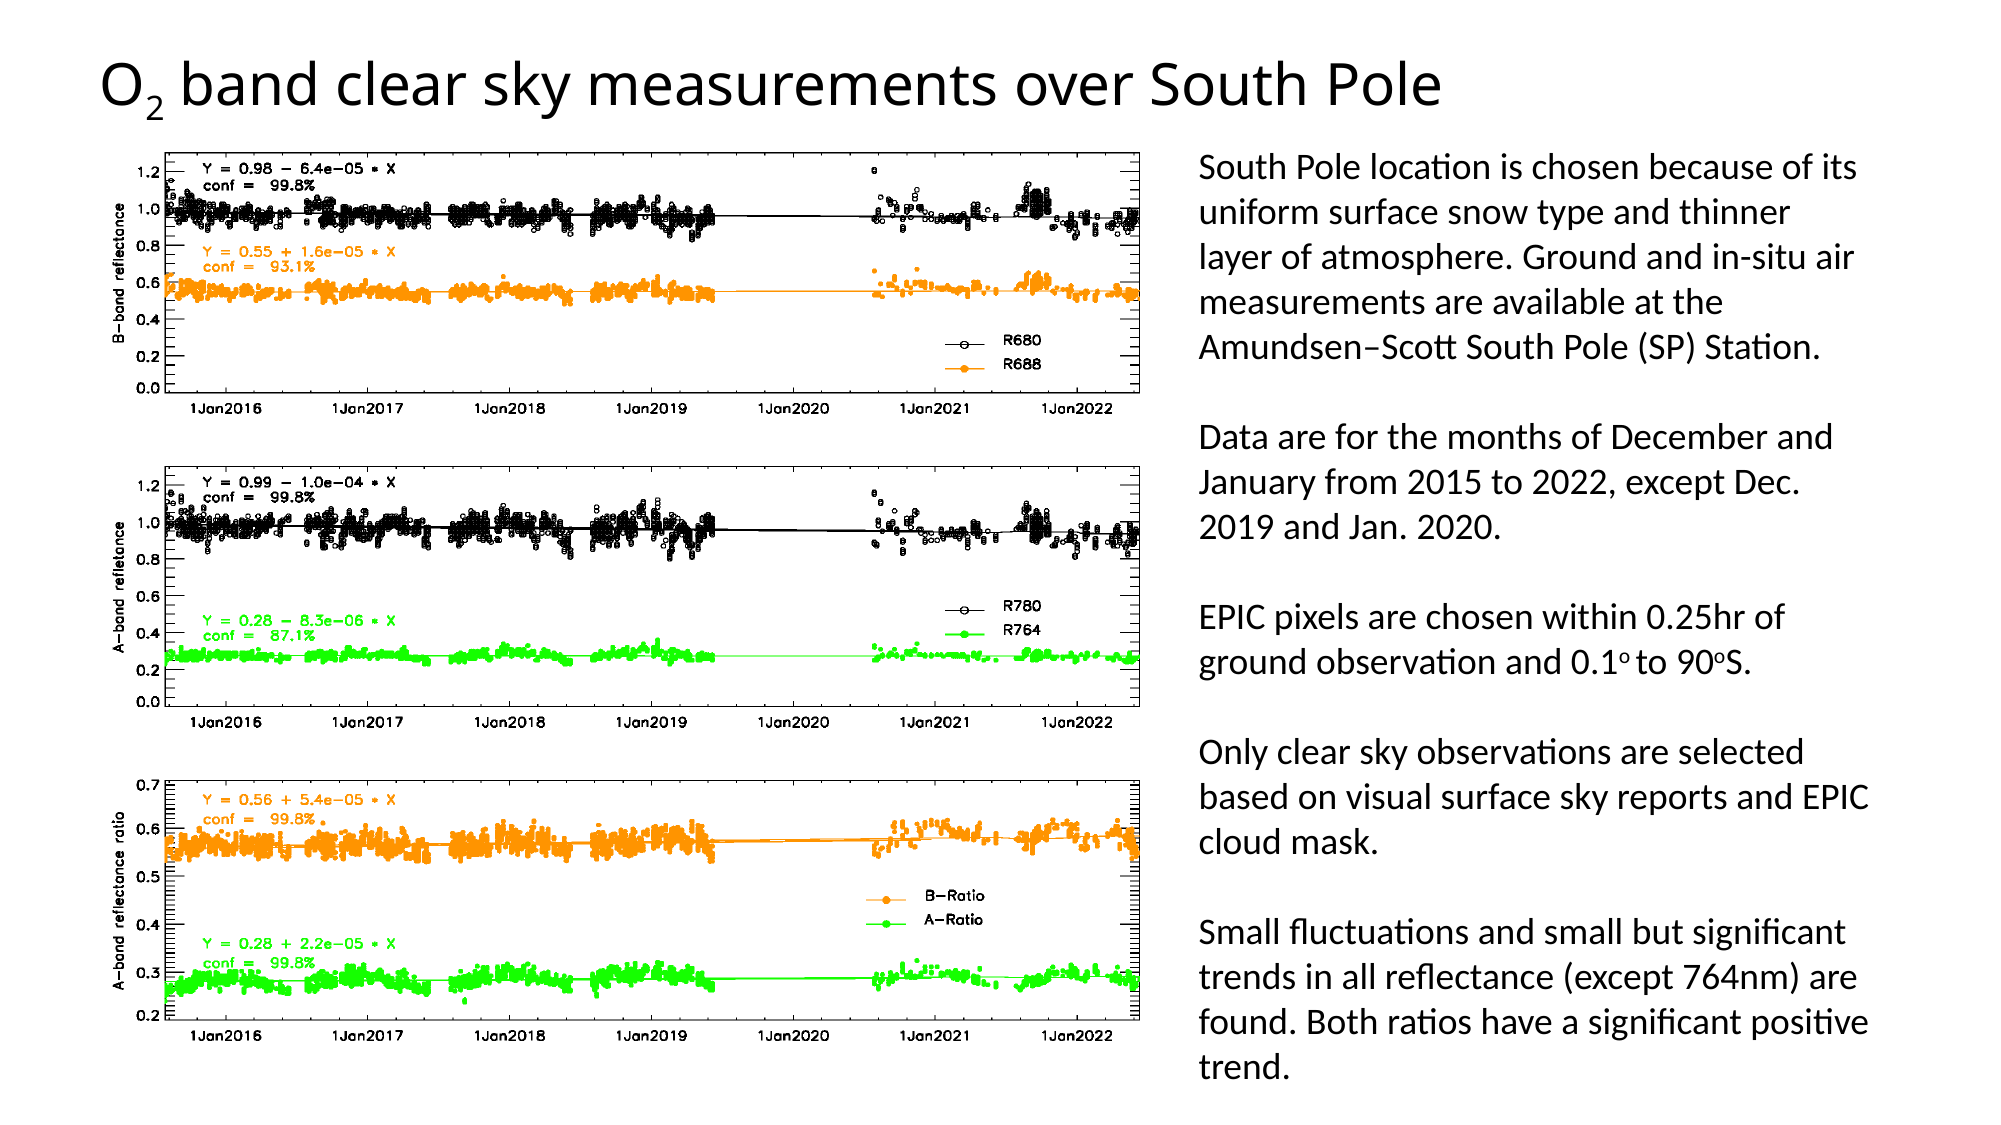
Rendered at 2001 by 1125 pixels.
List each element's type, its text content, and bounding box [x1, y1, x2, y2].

text_box South Pole location is chosen because of its uniform surface snow type and thinner layer of atmosphere. Ground and in-situ air measurements are available at the Amundsen–Scott South Pole (SP) Station. Data are for the months of December and January from 2015 to 2022, except Dec. 2019 and Jan. 2020. EPIC pixels are chosen within 0.25hr of ground observation and 0.1o to 90oS. Only clear sky observations are selected based on visual surface sky reports and EPIC cloud mask. Small fluctuations and small but significant trends in all reflectance (except 764nm) are found. Both ratios have a significant positive trend. [1183, 134, 1889, 1095]
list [111, 151, 1140, 1041]
title O2 band clear sky measurements over South Pole [84, 0, 1810, 193]
